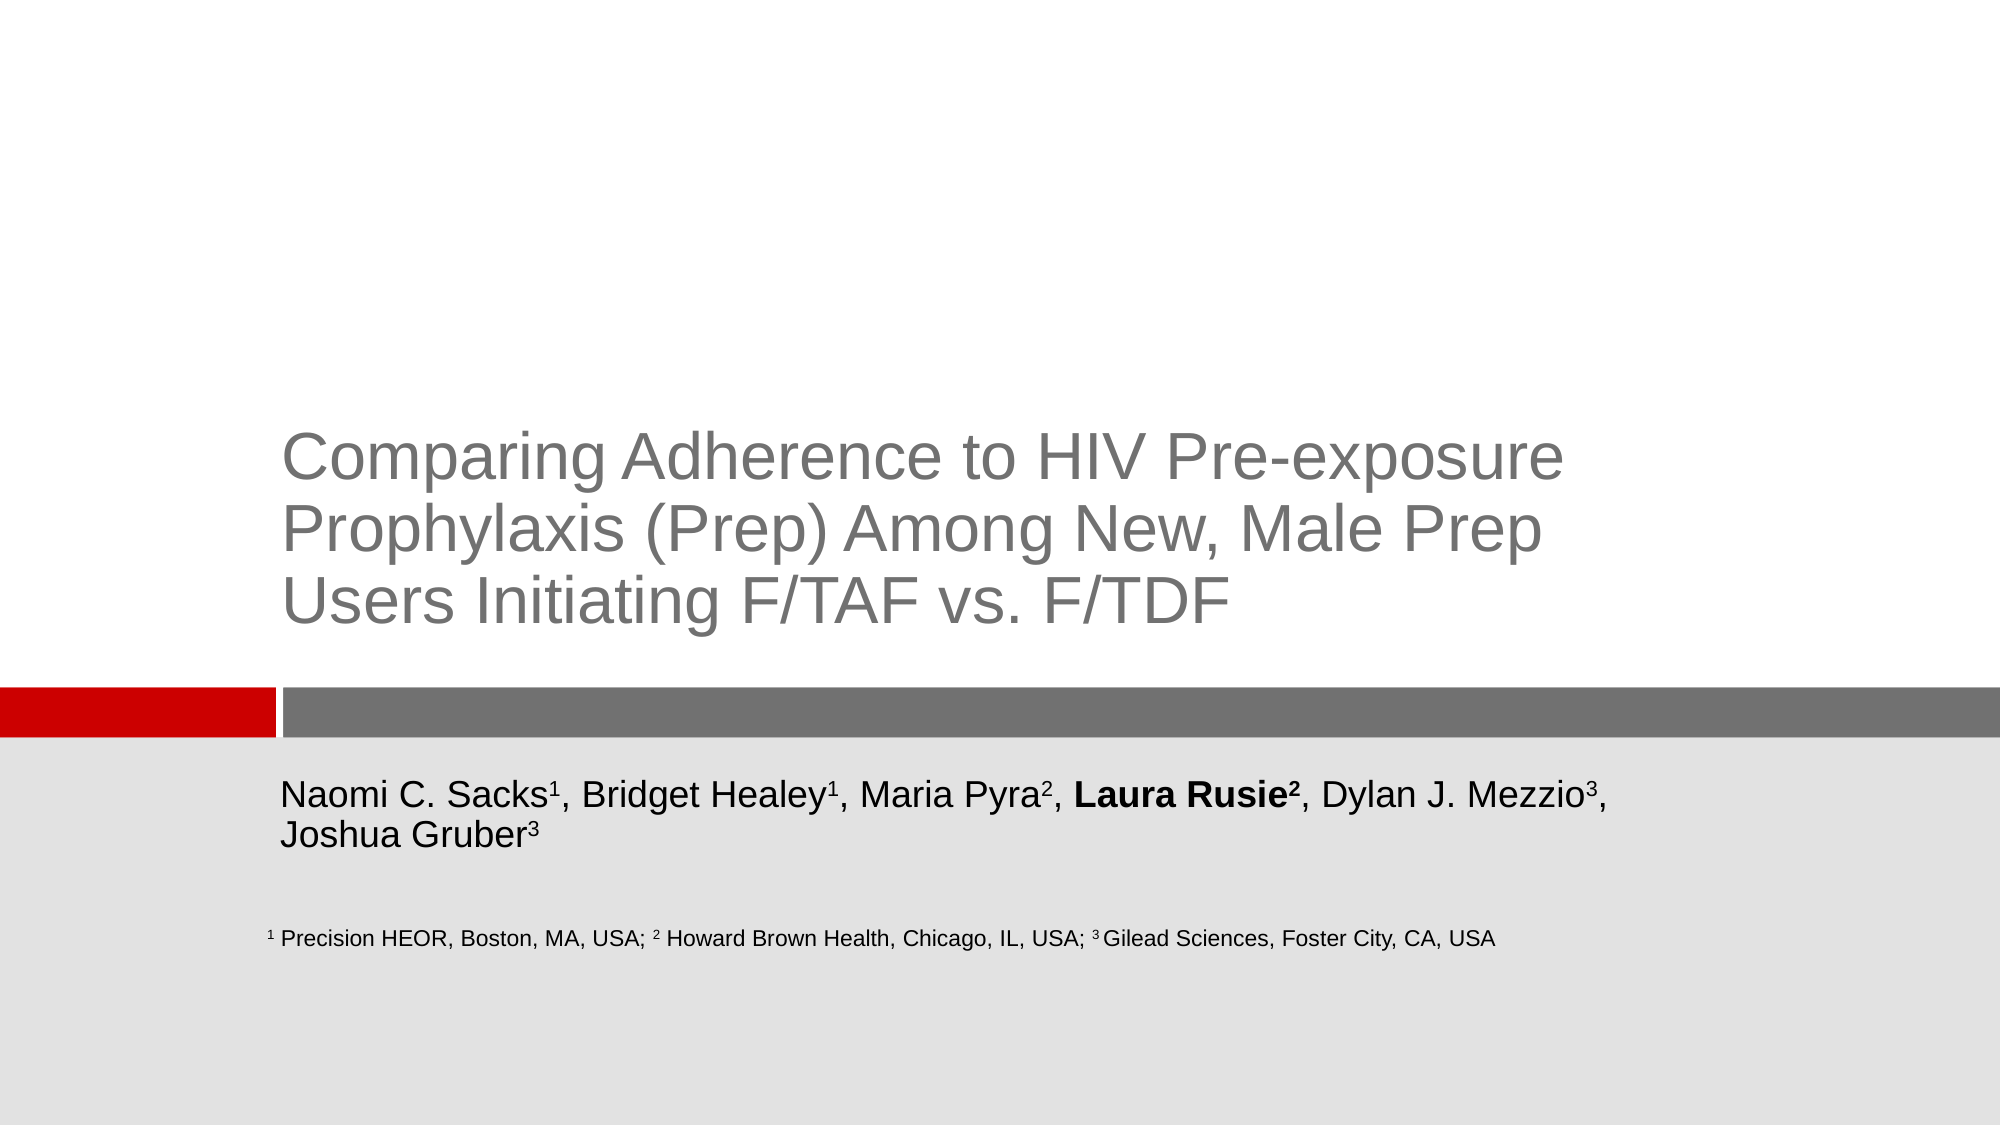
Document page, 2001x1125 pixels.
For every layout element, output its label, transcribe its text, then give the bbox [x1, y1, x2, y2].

subtitle Naomi C. Sacks1, Bridget Healey1, Maria Pyra2, Laura Rusie2, Dylan J. Mezzio3, Joshua Gruber3 [280, 774, 1717, 916]
title Comparing Adherence to HIV Pre-exposure Prophylaxis (Prep) Among New, Male Prep Users Initiating F/TAF vs. F/TDF [281, 324, 1717, 638]
text_box 1 Precision HEOR, Boston, MA, USA; 2 Howard Brown Health, Chicago, IL, USA; 3 Gilead Sciences, Foster City, CA, USA [252, 916, 1804, 959]
